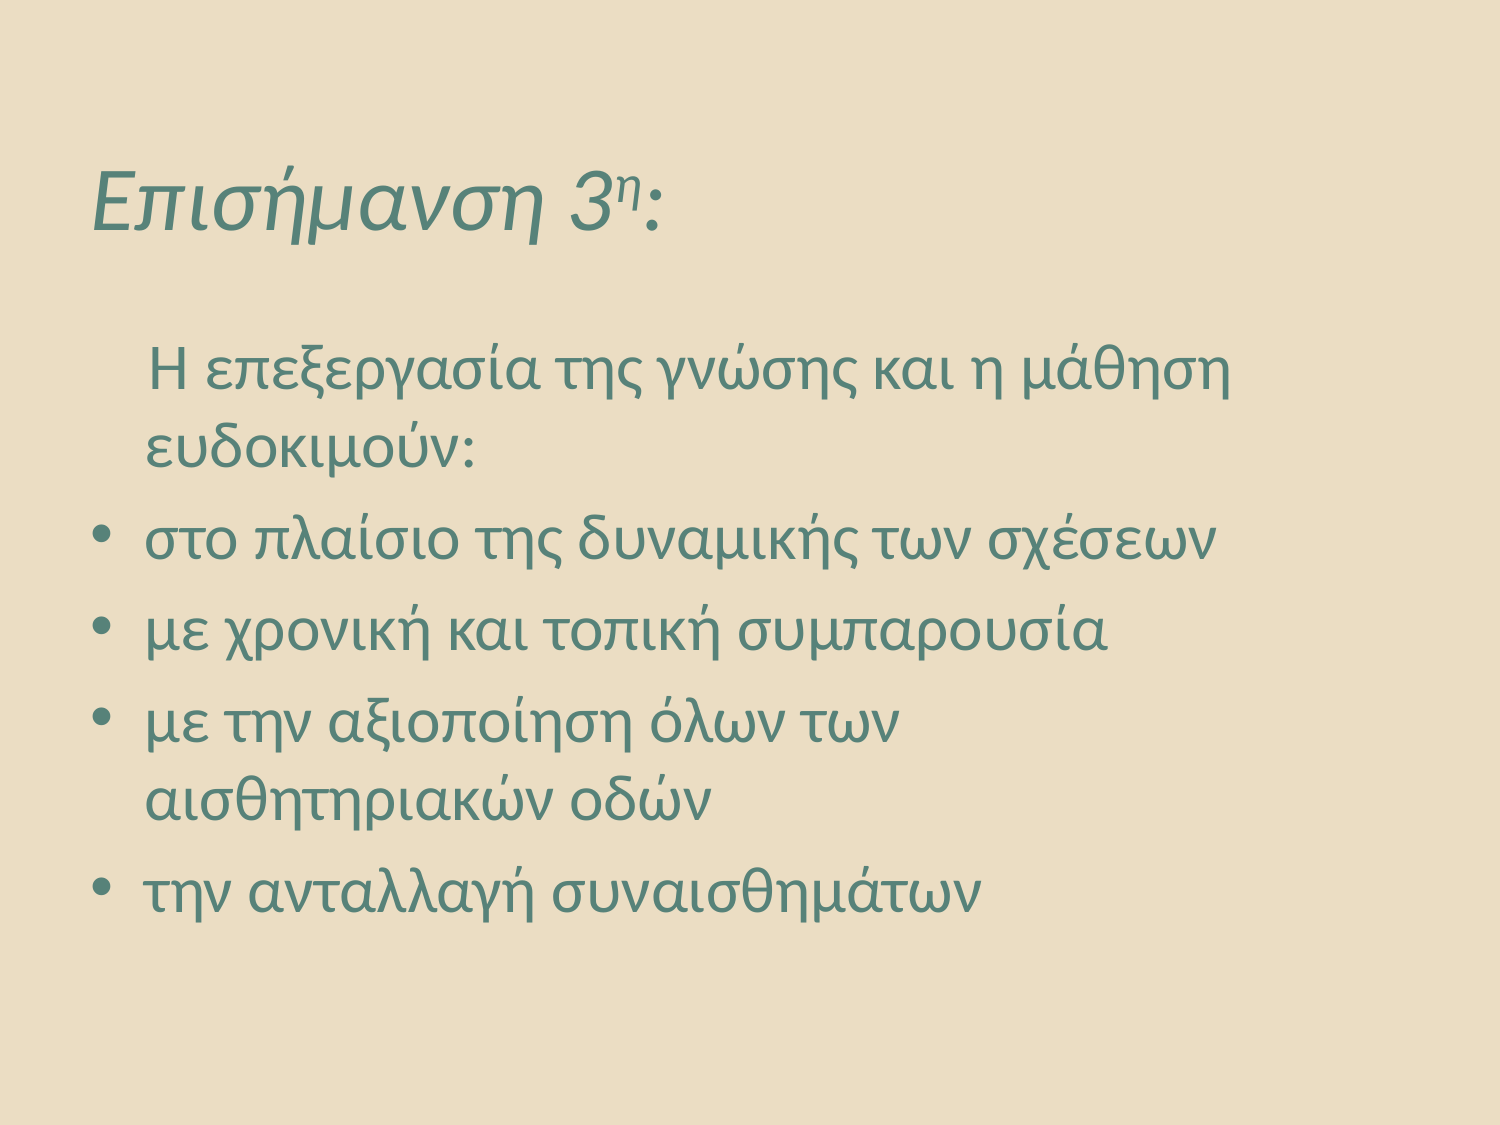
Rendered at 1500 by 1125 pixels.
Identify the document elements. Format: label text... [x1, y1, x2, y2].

list Η επεξεργασία της γνώσης και η μάθηση ευδοκιμούν: στο πλαίσιο της δυναμικής των σχέσεων με χρονική και τοπική συμπαρουσία με την αξιοποίηση όλων των αισθητηριακών οδών την ανταλλαγή συναισθημάτων [75, 316, 1425, 938]
title Επισήμανση 3η: [75, 93, 1425, 293]
